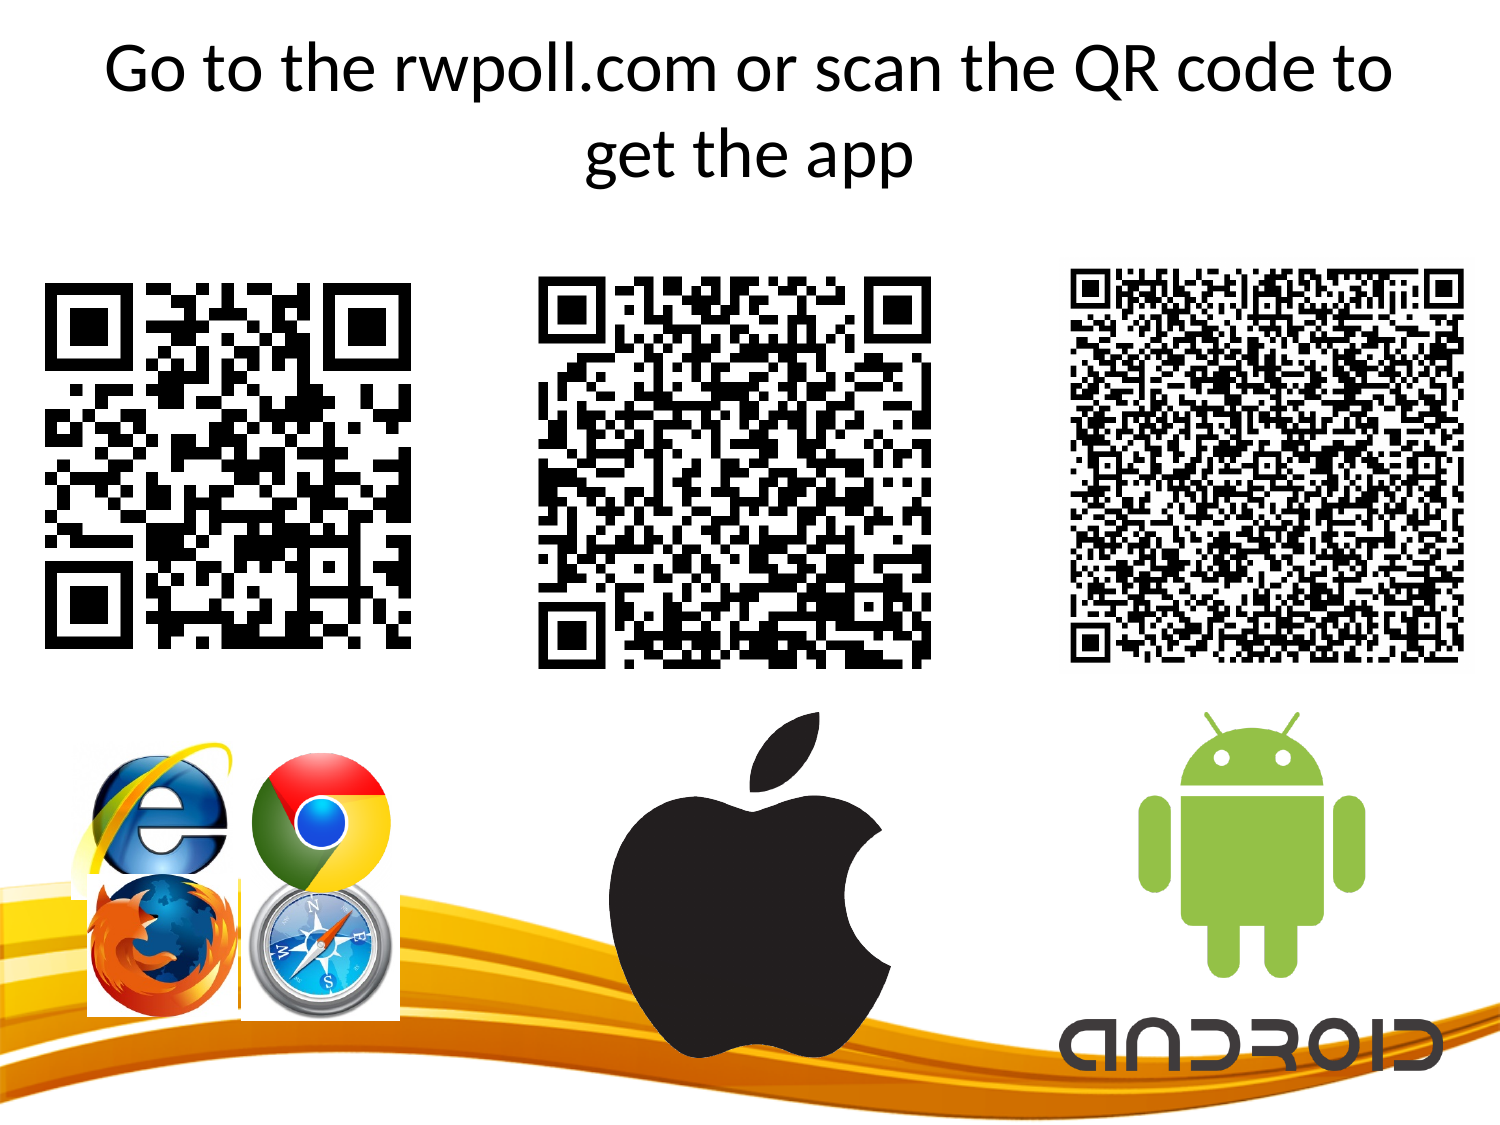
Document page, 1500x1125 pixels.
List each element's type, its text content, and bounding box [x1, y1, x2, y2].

title Go to the rwpoll.com or scan the QR code to get the app [75, 12, 1425, 200]
picture [519, 257, 951, 688]
picture [1058, 257, 1476, 674]
picture [19, 257, 436, 674]
picture [0, 712, 1500, 1125]
